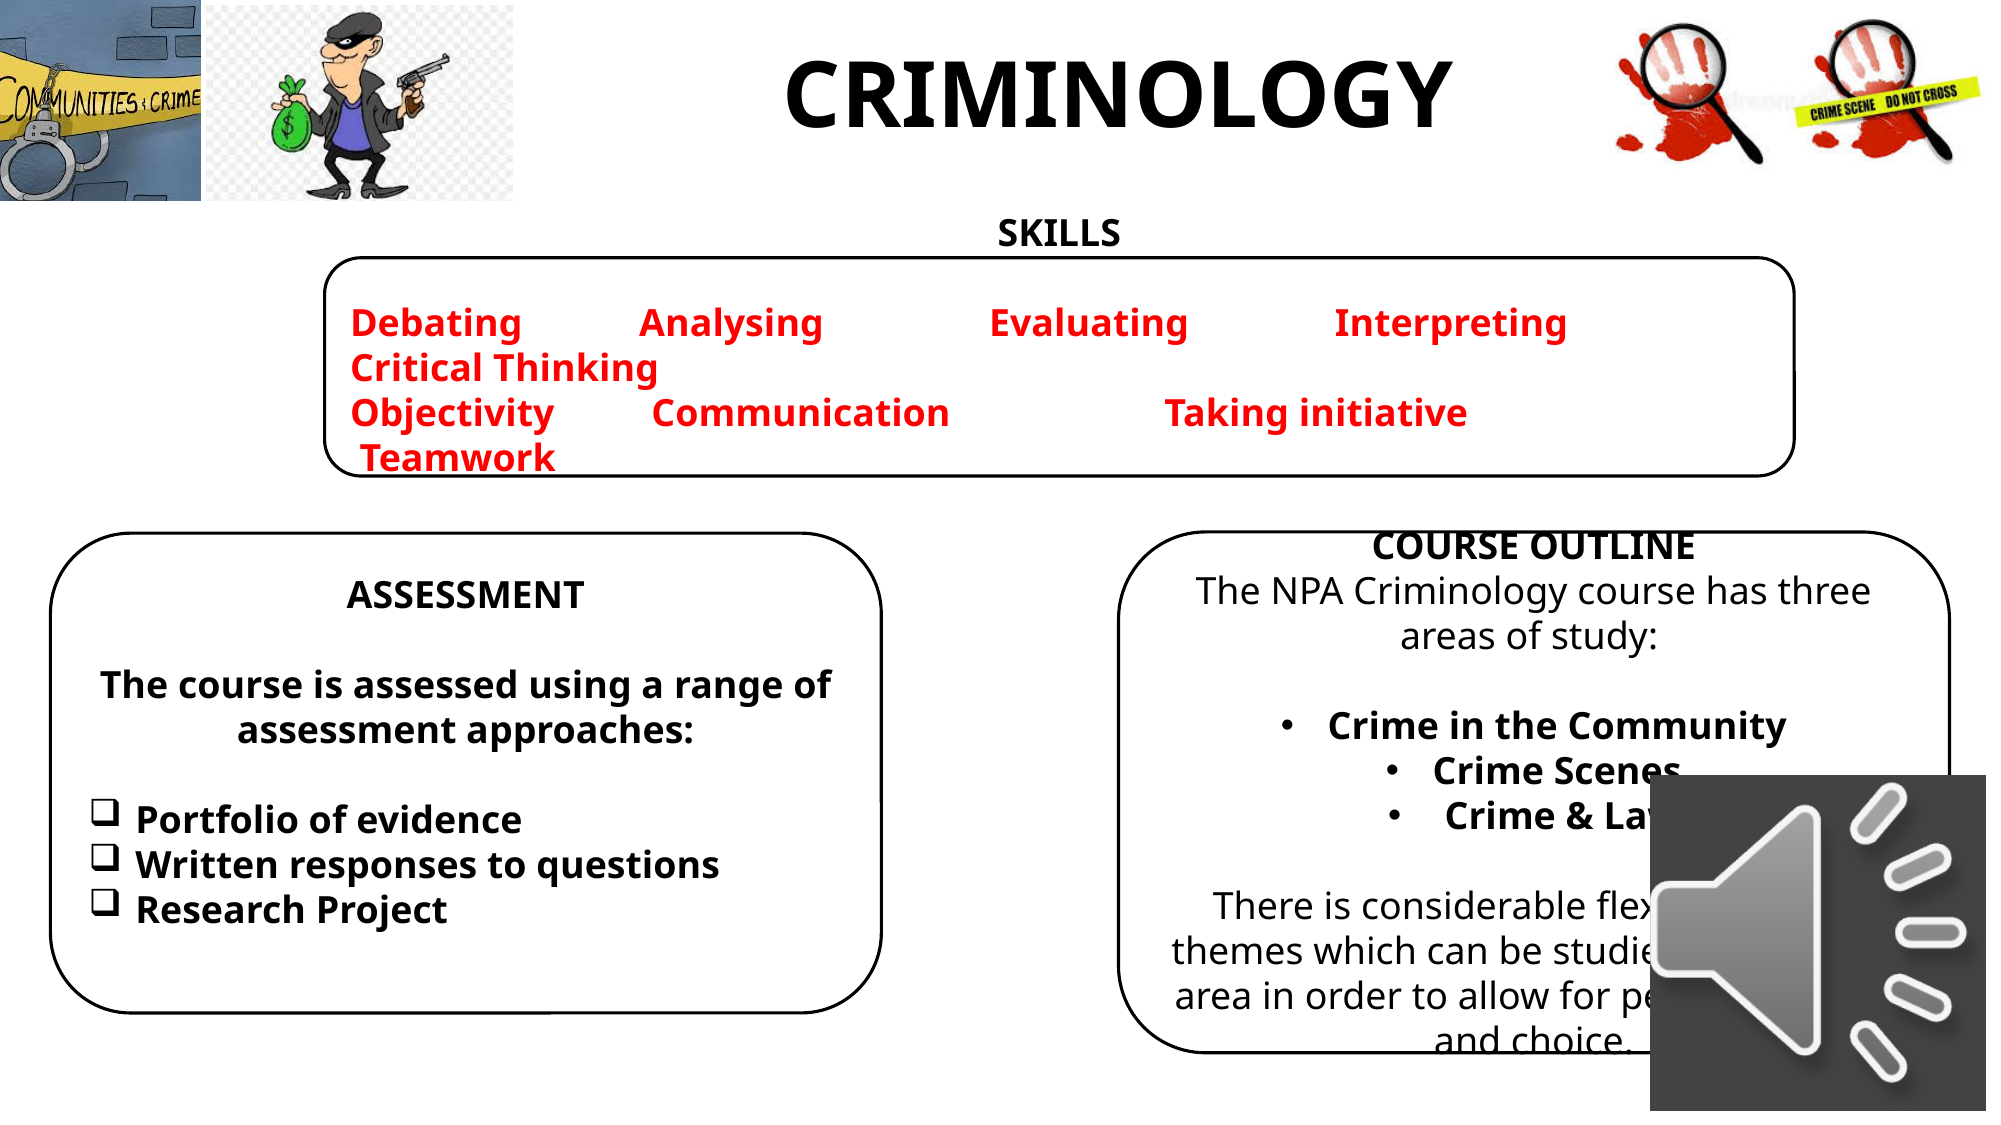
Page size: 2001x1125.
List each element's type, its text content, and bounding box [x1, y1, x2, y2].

text_box CRIMINOLOGY [528, 27, 1605, 153]
picture [1648, 773, 1987, 1112]
picture [0, 0, 202, 202]
picture [1605, 0, 1987, 192]
text_box ASSESSMENT The course is assessed using a range of assessment approaches: Portfolio of evidence Written responses to questions Research Project [48, 531, 883, 1015]
picture [205, 4, 514, 202]
text_box SKILLS Debating Analysing Evaluating Interpreting Critical Thinking Objectivity Communication Taking initiative Teamwork [323, 256, 1796, 478]
text_box COURSE OUTLINE The NPA Criminology course has three areas of study: Crime in the Community Crime Scenes Crime & Law There is considerable flexibility in the themes which can be studied within each area in order to allow for personalisation and choice. [1116, 530, 1952, 1055]
